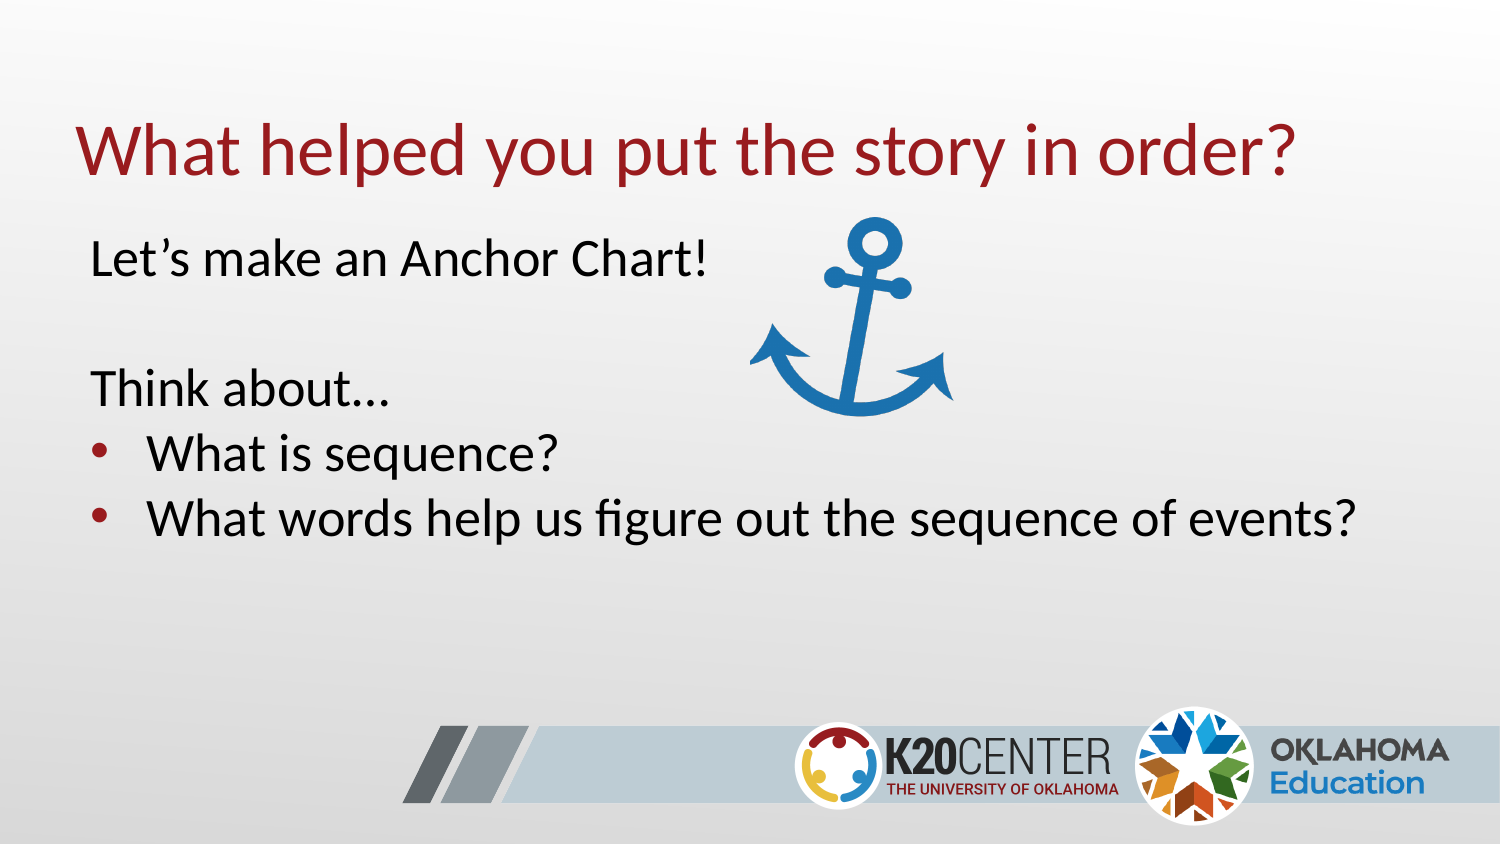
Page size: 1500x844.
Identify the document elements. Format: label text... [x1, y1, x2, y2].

picture [749, 214, 965, 423]
picture [402, 706, 1500, 826]
title What helped you put the story in order? [75, 50, 1425, 191]
list Let’s make an Anchor Chart! Think about… What is sequence? What words help us figure out the sequence of events? [75, 214, 1425, 779]
